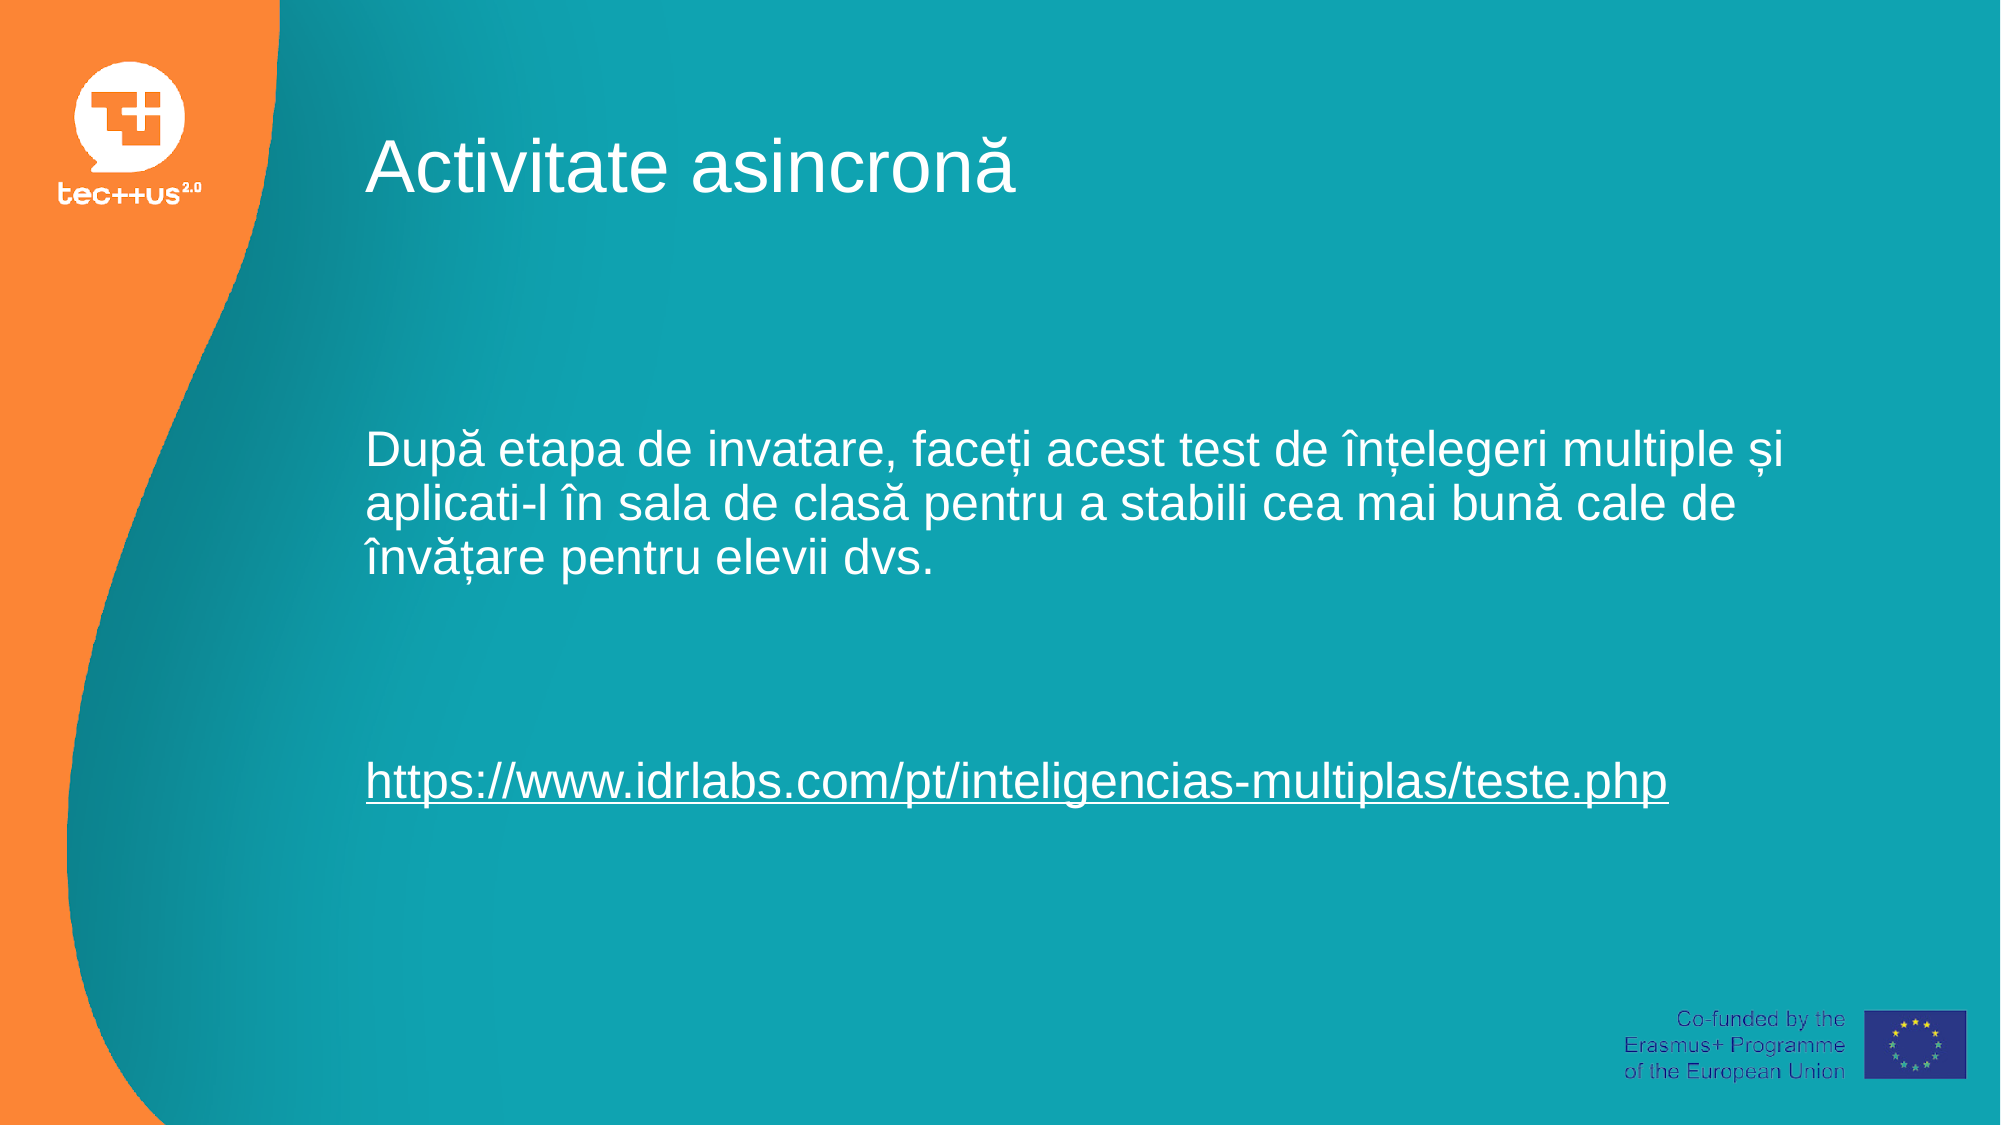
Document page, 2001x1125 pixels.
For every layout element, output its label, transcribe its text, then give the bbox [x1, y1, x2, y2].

list După etapa de invatare, faceți acest test de înțelegeri multiple și aplicati-l în sala de clasă pentru a stabili cea mai bună cale de învățare pentru elevii dvs. https://www.idrlabs.com/pt/inteligencias-multiplas/teste.php [350, 415, 1908, 1045]
picture [0, 0, 2001, 1125]
title Activitate asincronă [350, 59, 1908, 278]
